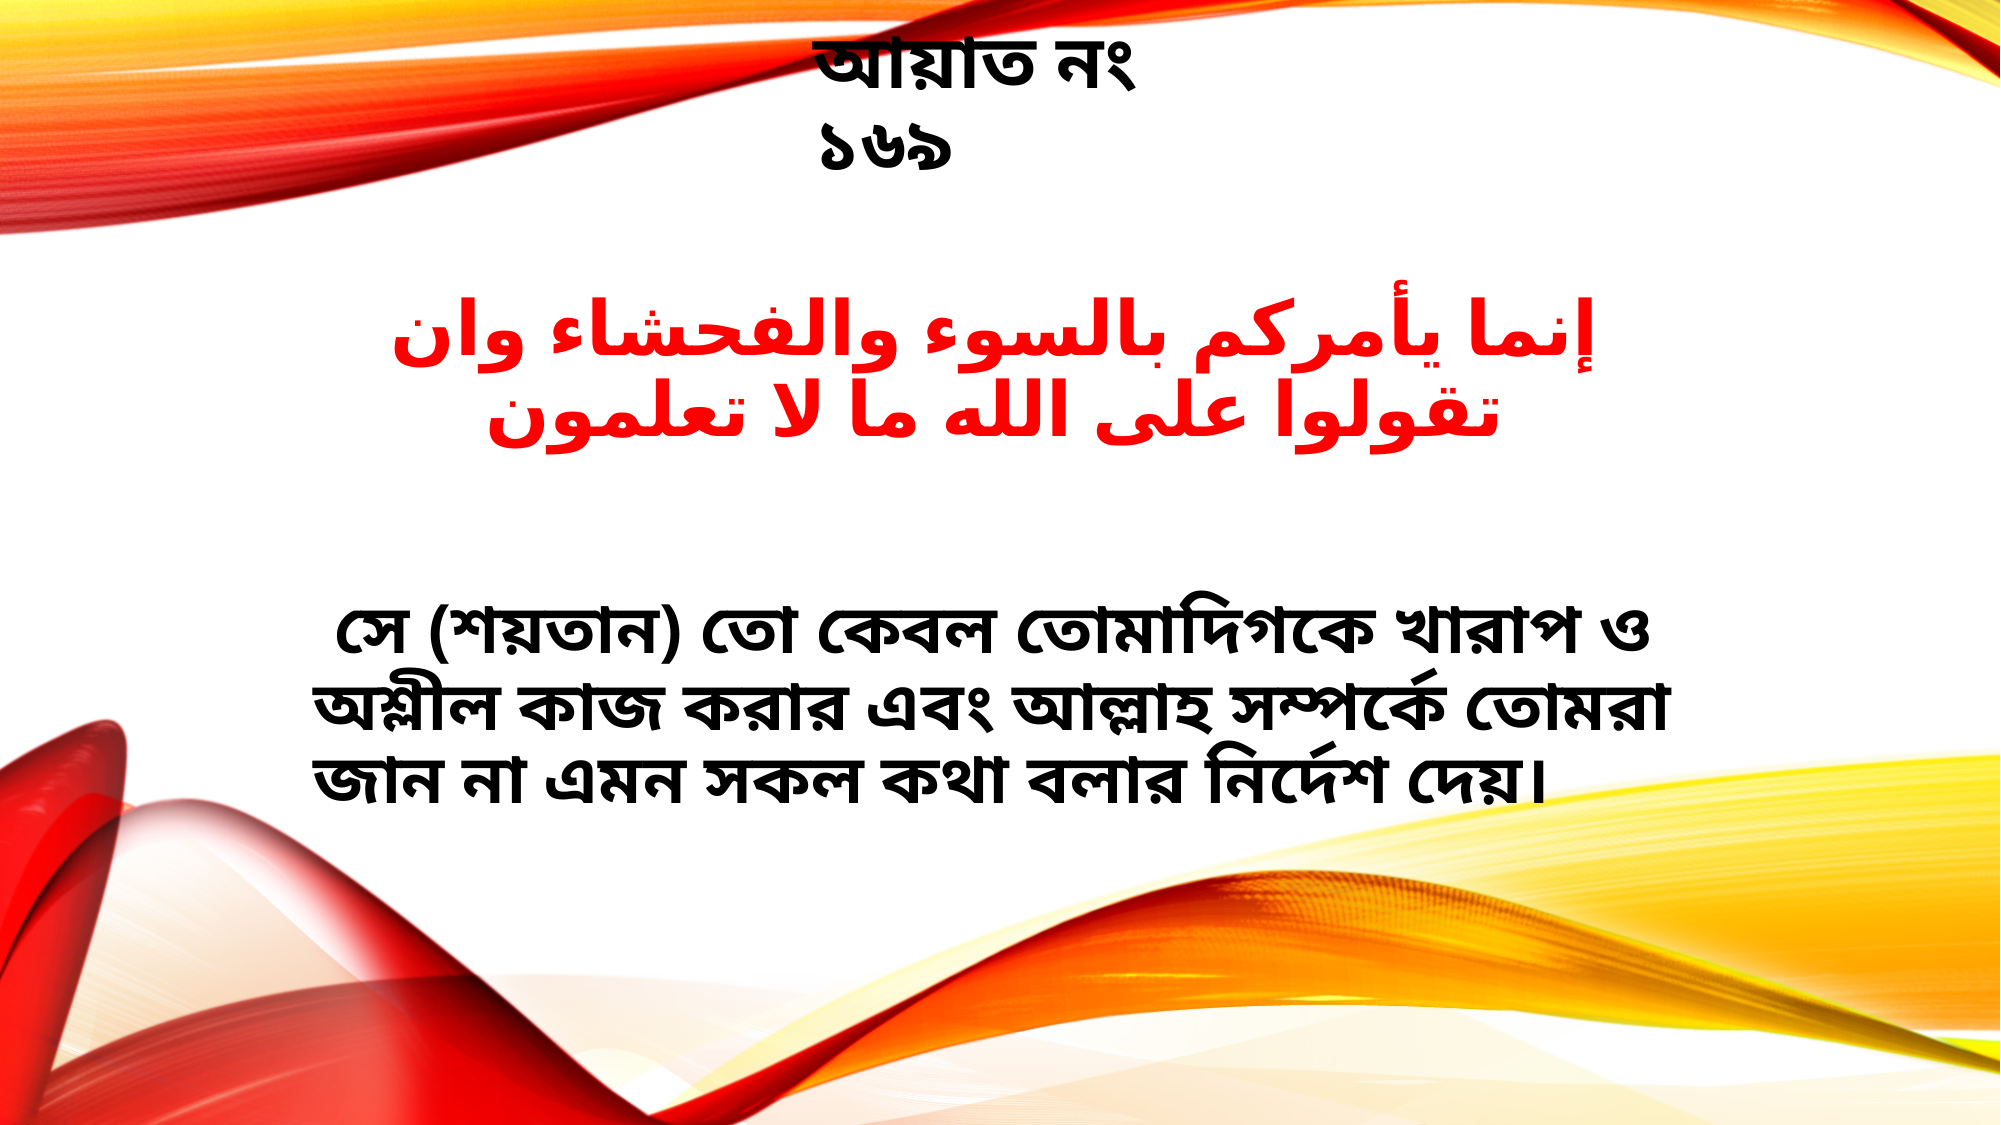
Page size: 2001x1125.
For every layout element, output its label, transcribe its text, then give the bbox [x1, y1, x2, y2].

subtitle إنما يأمركم بالسوء والفحشاء وان تقولوا على الله ما لا تعلمون সে (শয়তান) তো কেবল তোমাদিগকে খারাপ ও অশ্লীল কাজ করার এবং আল্লাহ সম্পর্কে তোমরা জান না এমন সকল কথা বলার নির্দেশ দেয়। [298, 282, 1692, 906]
title আয়াত নং ১৬৯ [799, 100, 1191, 194]
picture [0, 717, 2000, 1125]
picture [0, 0, 2000, 237]
